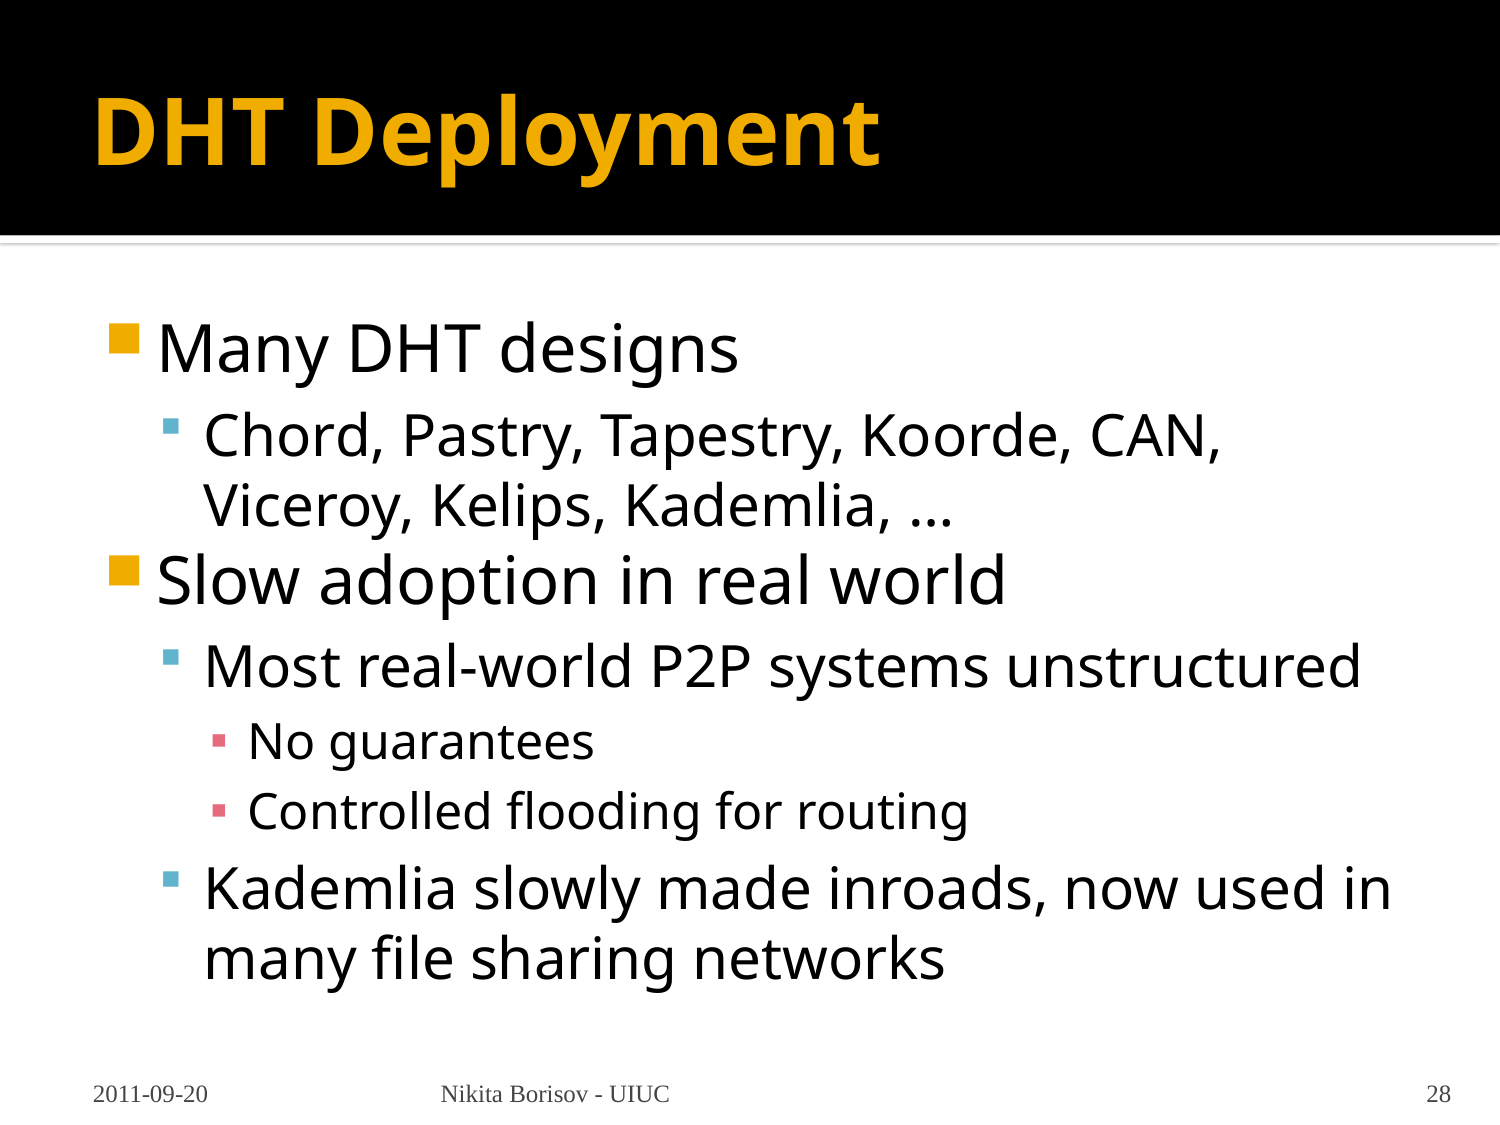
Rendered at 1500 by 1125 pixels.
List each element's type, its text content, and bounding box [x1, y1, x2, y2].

footer Nikita Borisov - UIUC [433, 1062, 1337, 1108]
slide_number 28 [1345, 1062, 1467, 1108]
list Many DHT designs Chord, Pastry, Tapestry, Koorde, CAN, Viceroy, Kelips, Kademlia, … Slow adoption in real world Most real-world P2P systems unstructured No guarantees Controlled flooding for routing Kademlia slowly made inroads, now used in many file sharing networks [75, 291, 1425, 1050]
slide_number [75, 1062, 425, 1108]
title DHT Deployment [75, 25, 1425, 231]
